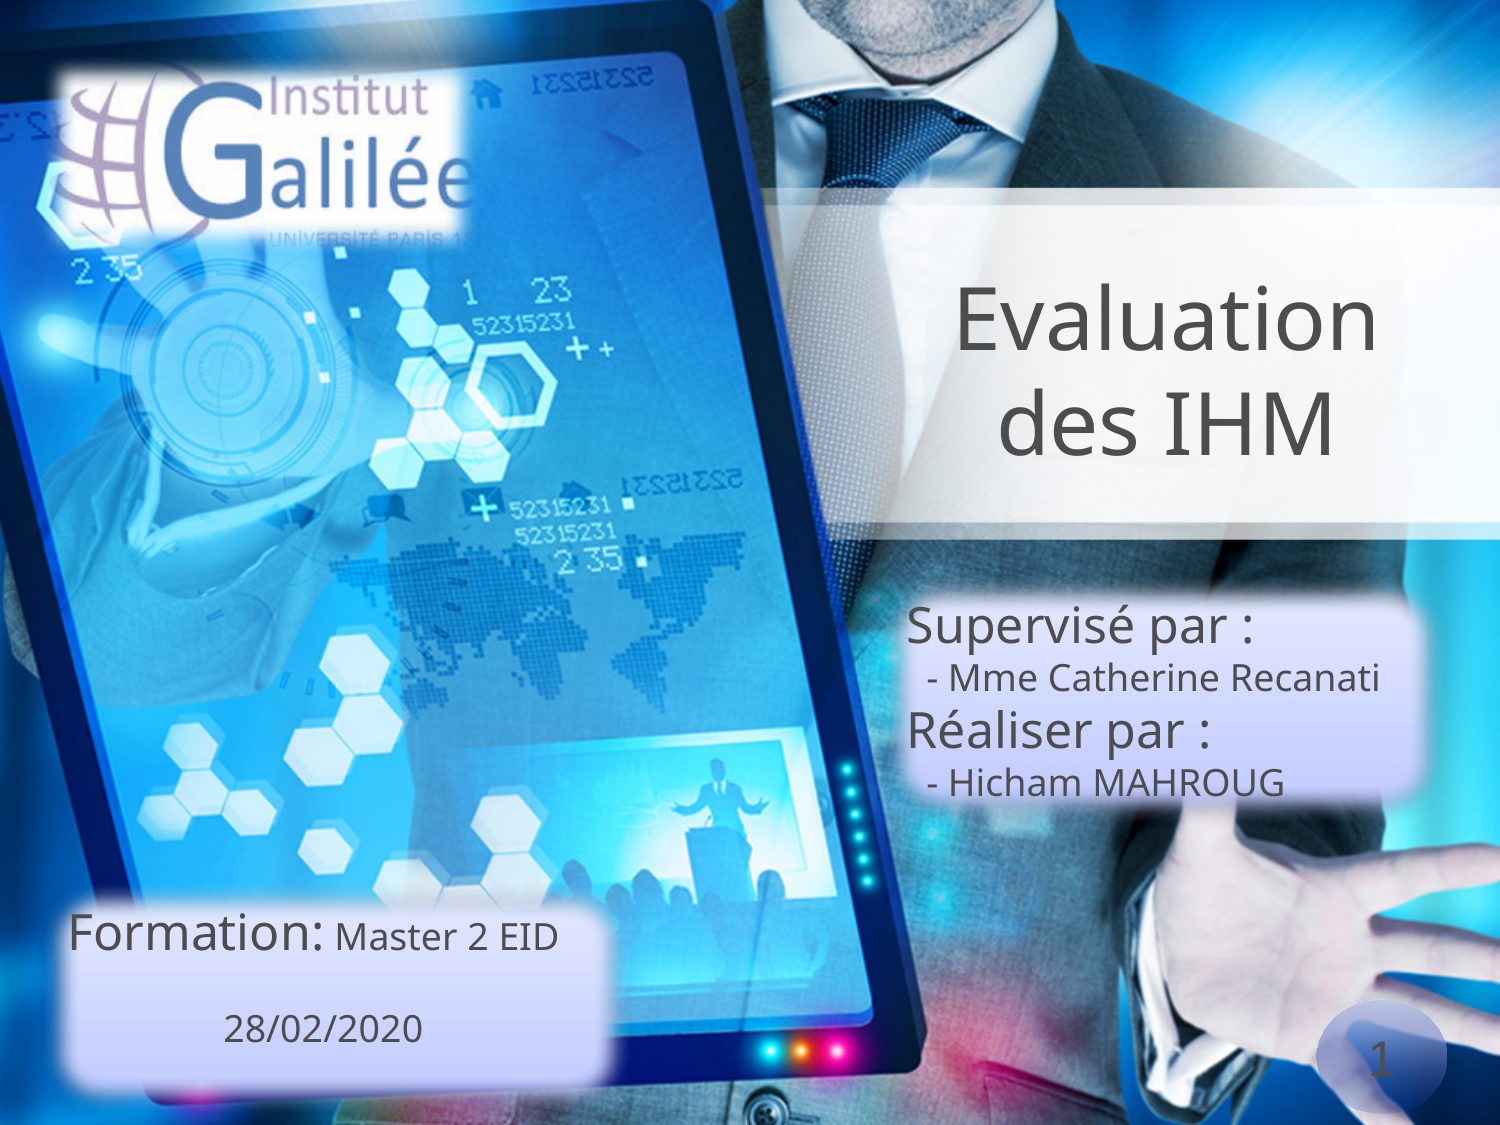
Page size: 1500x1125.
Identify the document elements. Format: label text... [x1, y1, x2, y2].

picture [0, 0, 1500, 1125]
text_box Formation: Master 2 EID 28/02/2020 [76, 916, 598, 1080]
text_box 1 [1316, 999, 1447, 1114]
text_box Supervisé par : - Mme Catherine Recanati Réaliser par : - Hicham MAHROUG [916, 610, 1412, 789]
title Evaluation des IHM [897, 267, 1437, 469]
